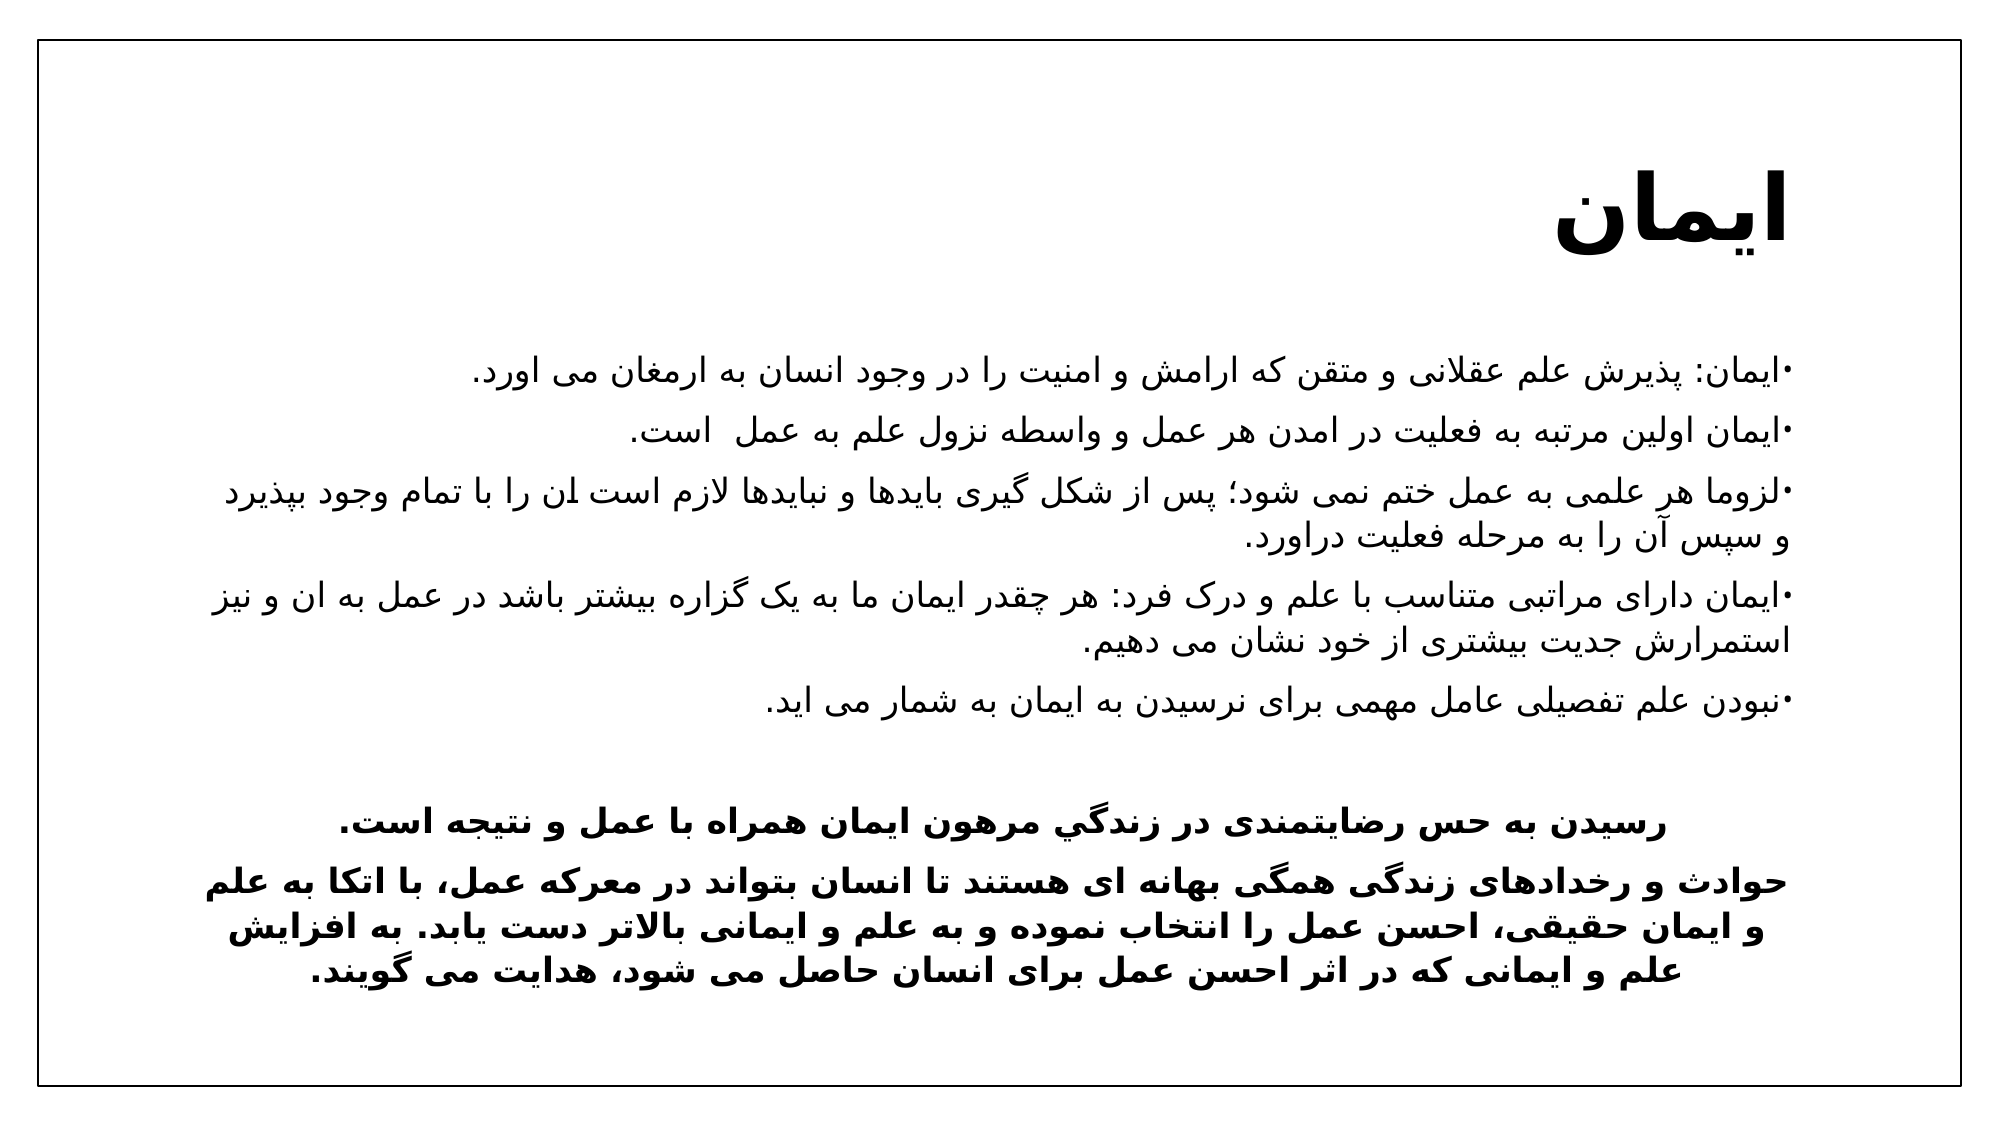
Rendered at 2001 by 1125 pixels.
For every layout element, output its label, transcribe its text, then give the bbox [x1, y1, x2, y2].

list ایمان: پذیرش علم عقلانی و متقن که ارامش و امنیت را در وجود انسان به ارمغان می اورد. ایمان اولین مرتبه به فعلیت در امدن هر عمل و واسطه نزول علم به عمل است. لزوما هر علمی به عمل ختم نمی شود؛ پس از شکل گیری بایدها و نبایدها لازم است ان را با تمام وجود بپذیرد و سپس آن را به مرحله فعلیت دراورد. ایمان دارای مراتبی متناسب با علم و درک فرد: هر چقدر ایمان ما به یک گزاره بیشتر باشد در عمل به ان و نیز استمرارش جدیت بیشتری از خود نشان می دهیم. نبودن علم تفصیلی عامل مهمی برای نرسیدن به ایمان به شمار می اید. رسيدن به حس رضایتمندی در زندگي مرهون ایمان همراه با عمل و نتیجه است‌. حوادث و رخدادهای زندگی همگی بهانه ای هستند تا انسان بتواند در معرکه عمل، با اتکا به علم و ایمان حقیقی، احسن عمل را انتخاب نموده و به علم و ایمانی بالاتر دست یابد. به افزایش علم و ایمانی که در اثر احسن عمل برای انسان حاصل می شود، هدایت می گویند. [187, 337, 1808, 1000]
title ایمان [187, 99, 1808, 323]
